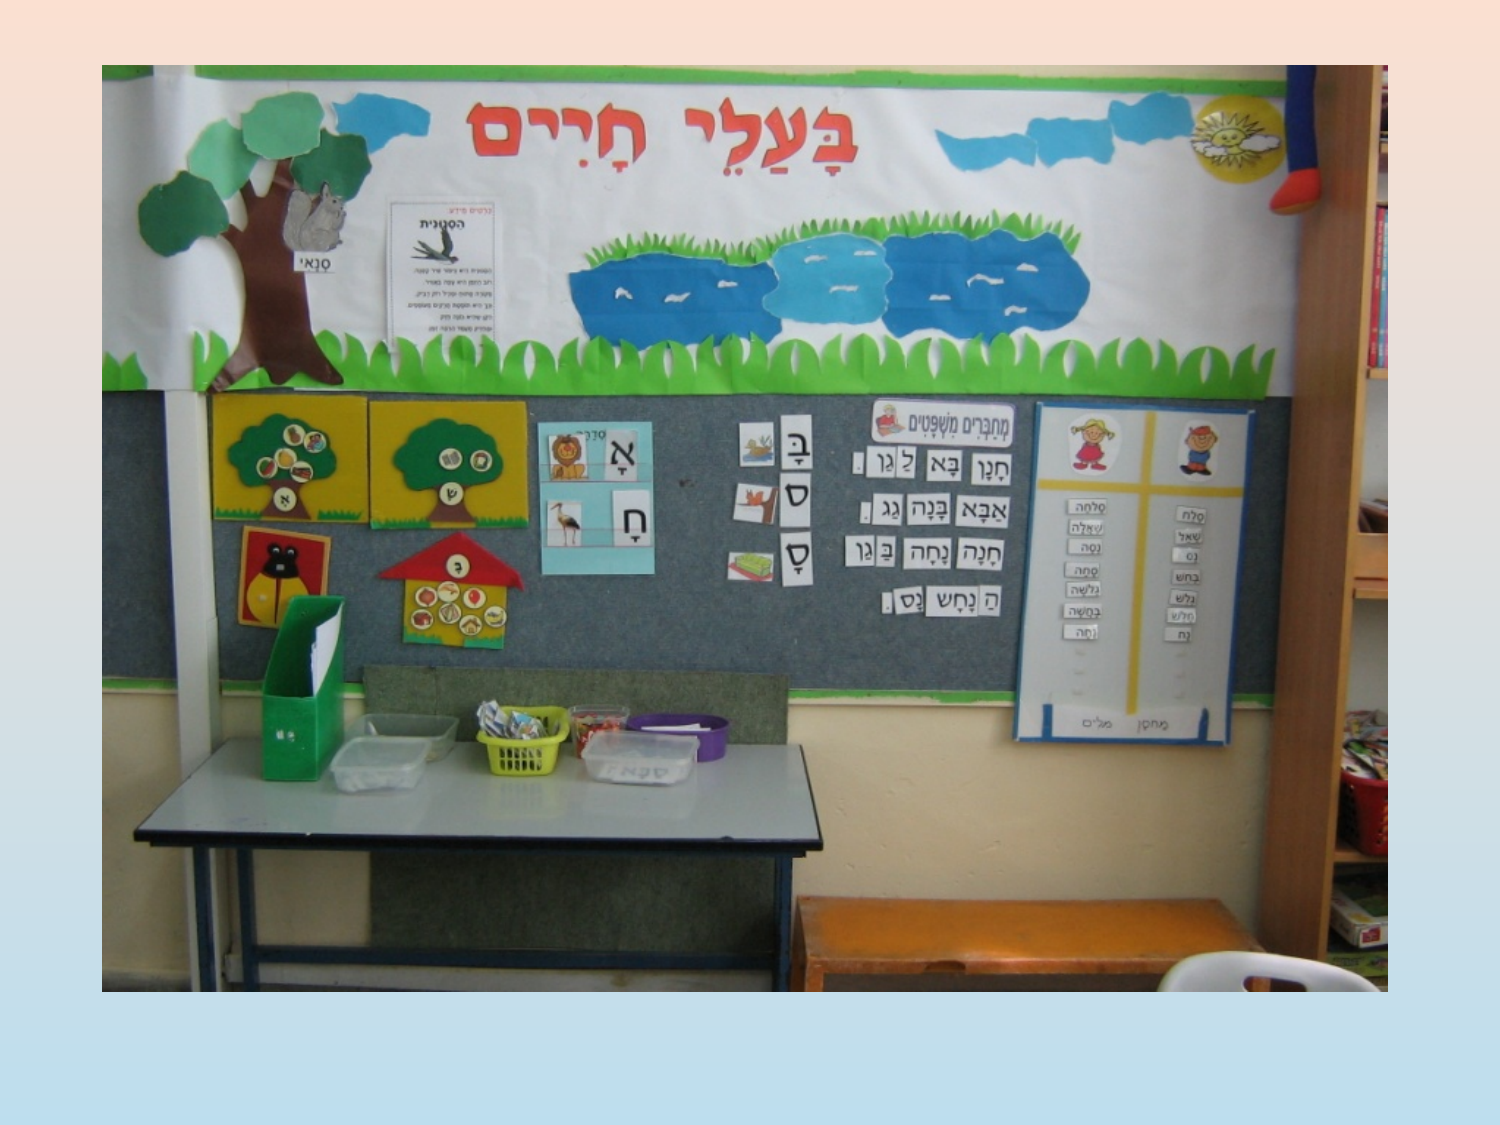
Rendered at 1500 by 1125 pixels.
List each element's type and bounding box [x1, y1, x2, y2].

picture [101, 65, 1389, 992]
